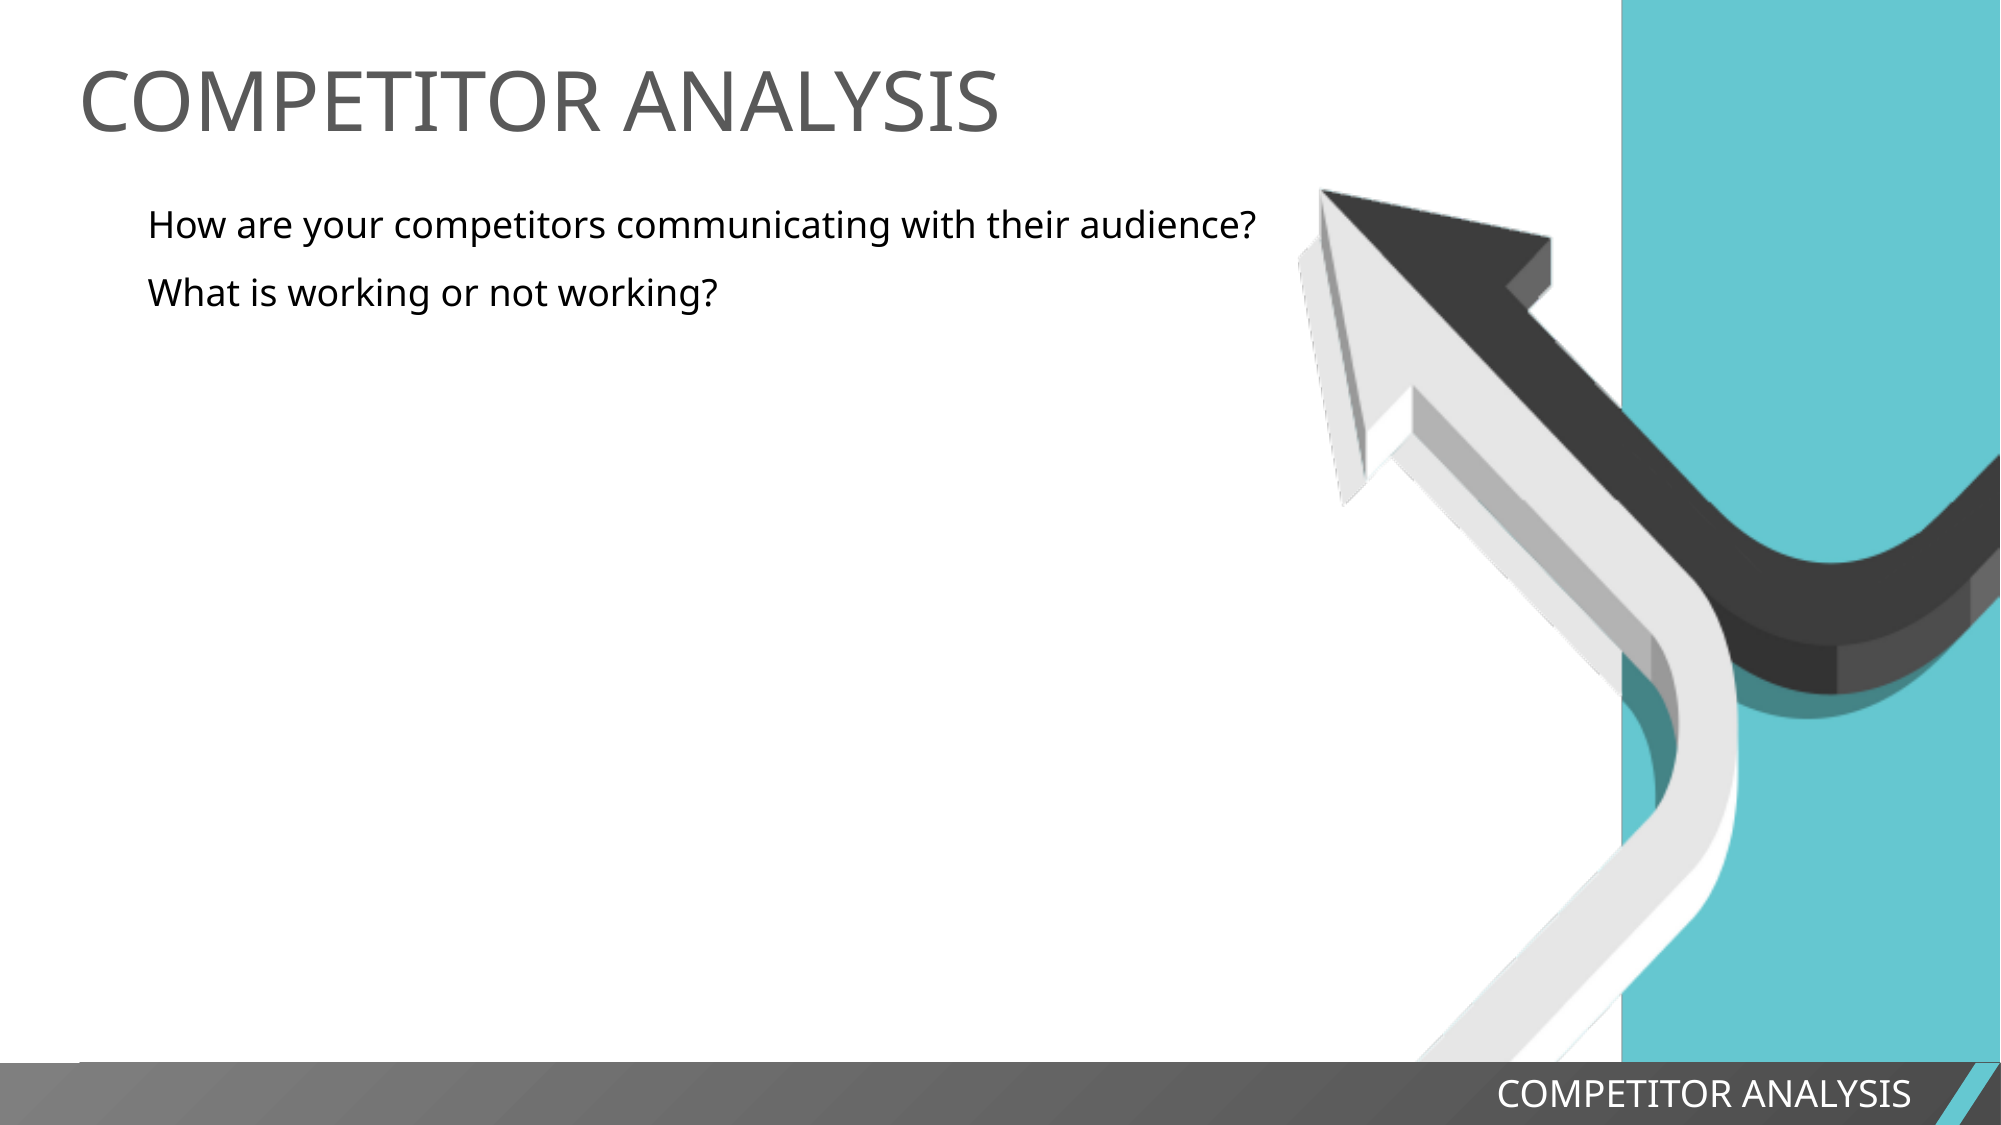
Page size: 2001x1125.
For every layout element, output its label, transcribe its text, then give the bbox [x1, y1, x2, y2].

text_box How are your competitors communicating with their audience? What is working or not working? [132, 171, 1297, 389]
text_box COMPETITOR ANALYSIS [63, 40, 1017, 156]
text_box [0, 1062, 1935, 1125]
picture [1297, 0, 2000, 1122]
text_box COMPETITOR ANALYSIS [787, 1062, 1927, 1123]
